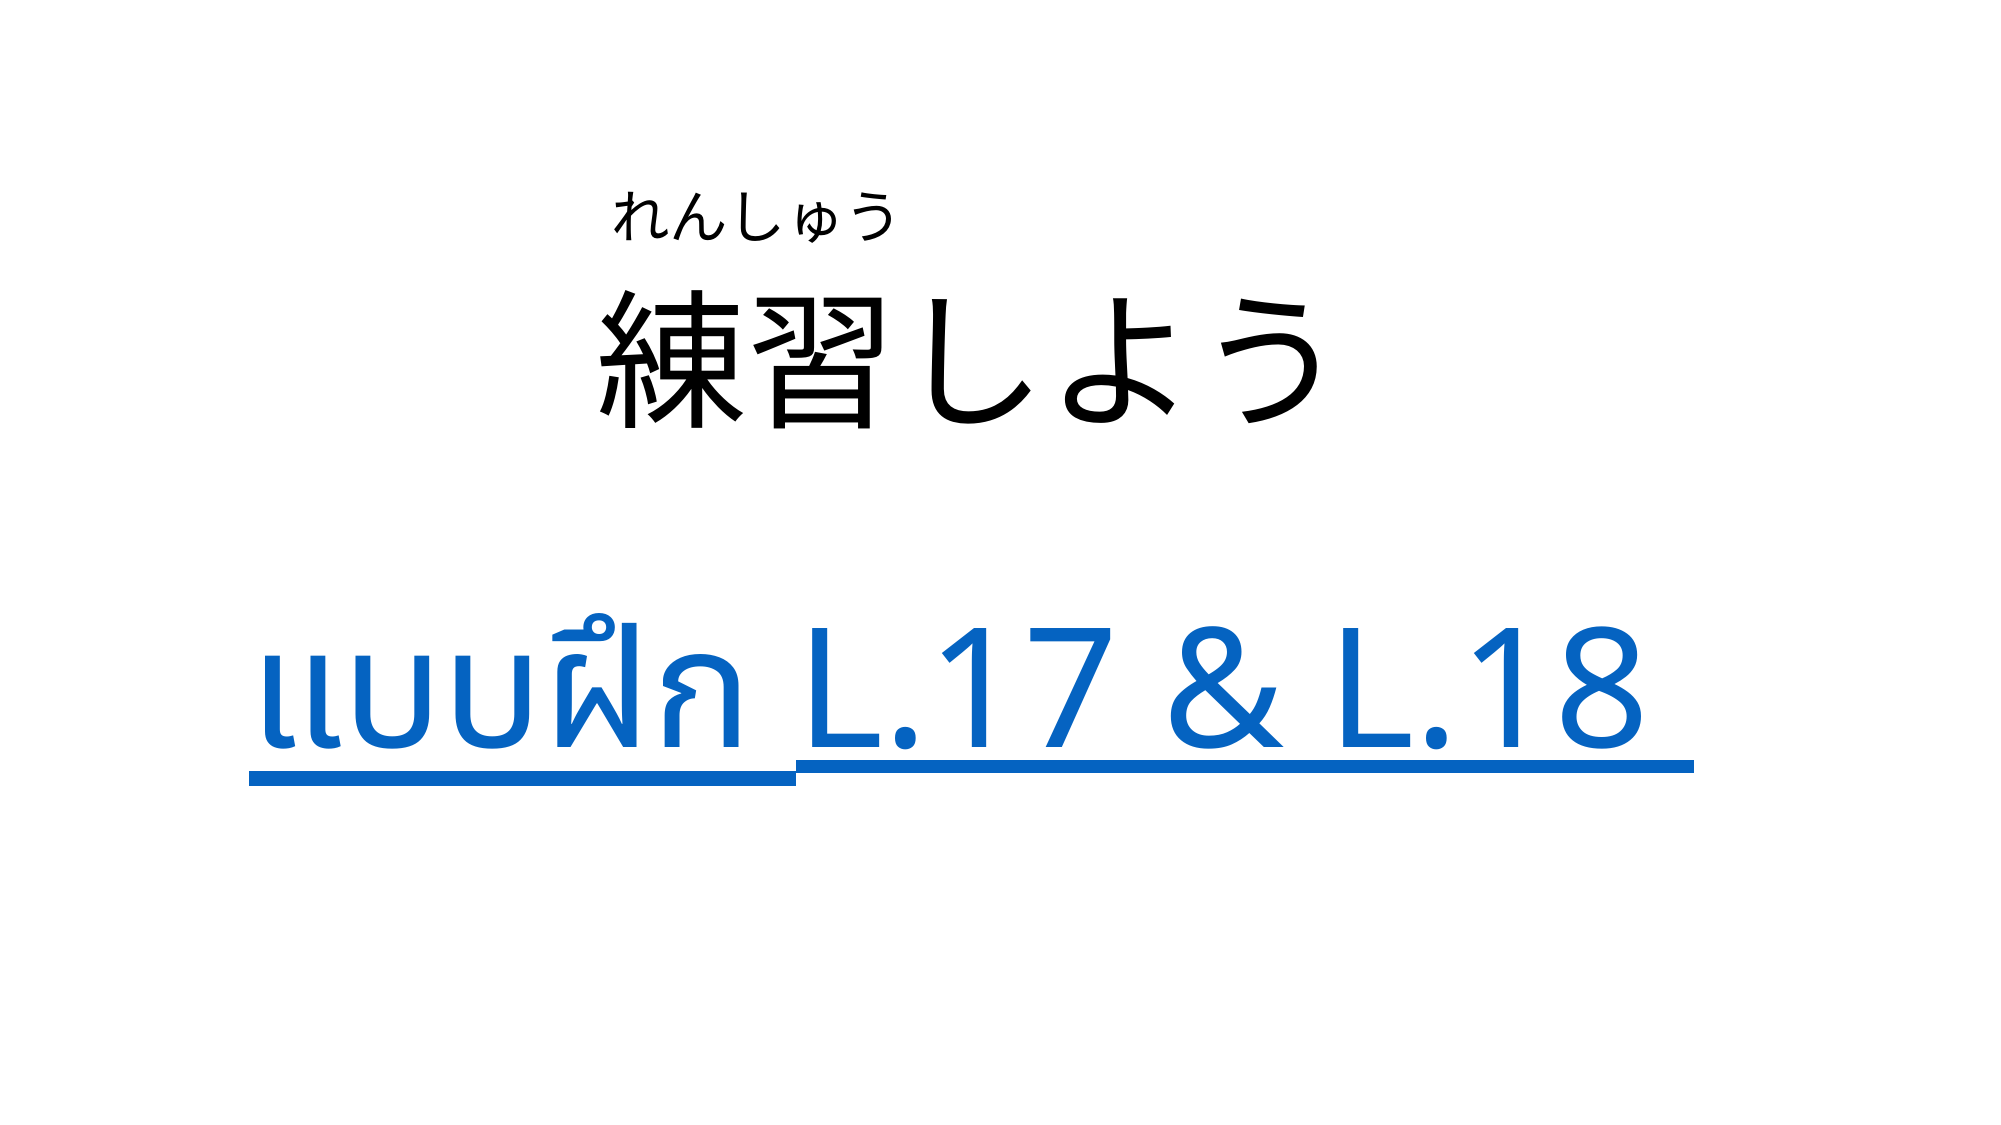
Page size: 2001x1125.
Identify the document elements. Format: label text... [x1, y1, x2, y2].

text_box れんしゅう [596, 173, 1000, 258]
text_box 練習しよう แบบฝึก L.17 & L.18 [35, 258, 1909, 841]
